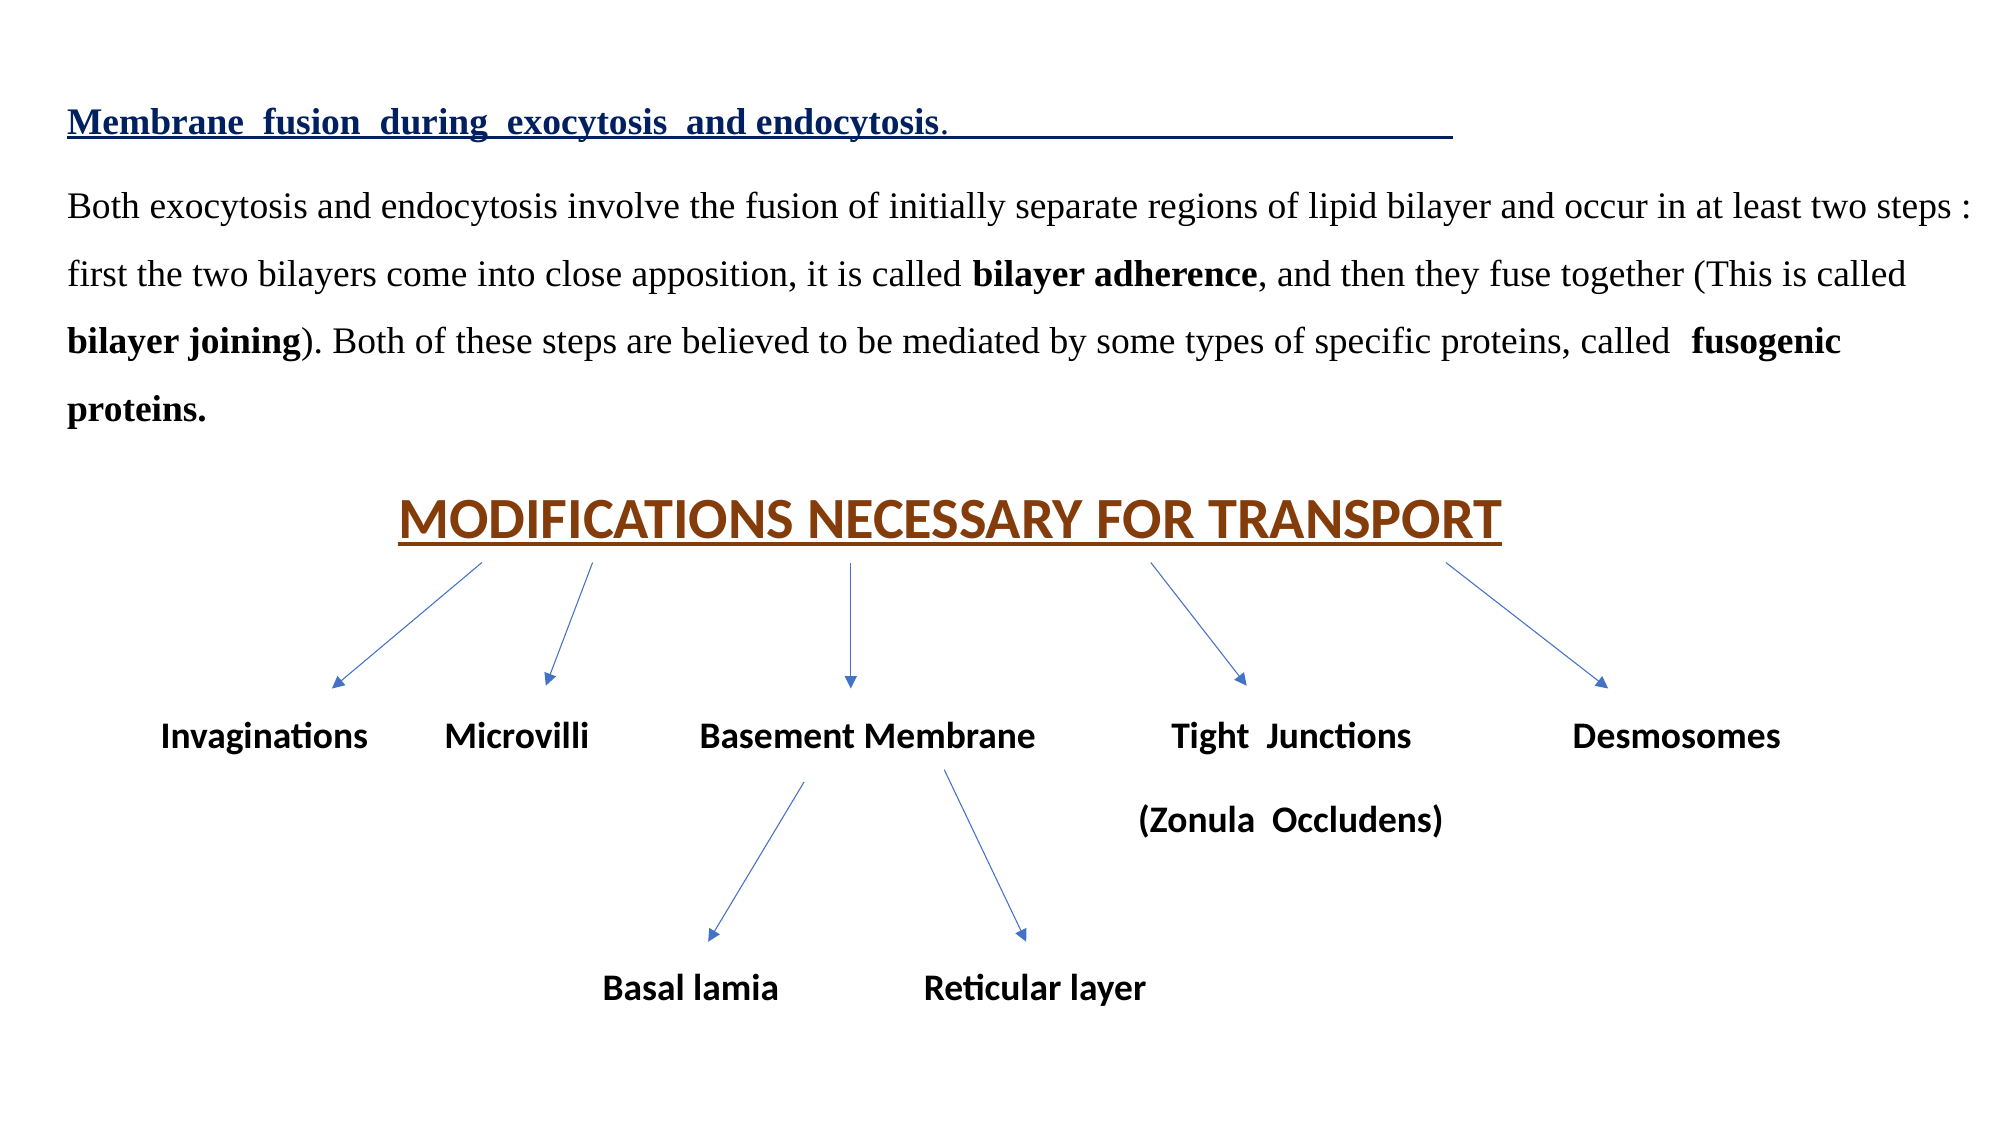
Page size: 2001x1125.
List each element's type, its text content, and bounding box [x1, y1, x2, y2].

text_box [708, 781, 805, 942]
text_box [944, 769, 1027, 942]
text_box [545, 562, 593, 686]
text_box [1150, 562, 1247, 686]
text_box Membrane fusion during exocytosis and endocytosis. Both exocytosis and endocytosis involve the fusion of initially separate regions of lipid bilayer and occur in at least two steps : first the two bilayers come into close apposition, it is called bilayer adherence, and then they fuse together (This is called bilayer joining). Both of these steps are believed to be mediated by some types of specific proteins, called fusogenic proteins. MODIFICATIONS NECESSARY FOR TRANSPORT Invaginations Microvilli Basement Membrane Tight Junctions Desmosomes (Zonula Occludens) Basal lamia Reticular layer [52, 67, 2000, 1125]
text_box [331, 562, 482, 689]
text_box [1445, 562, 1609, 689]
